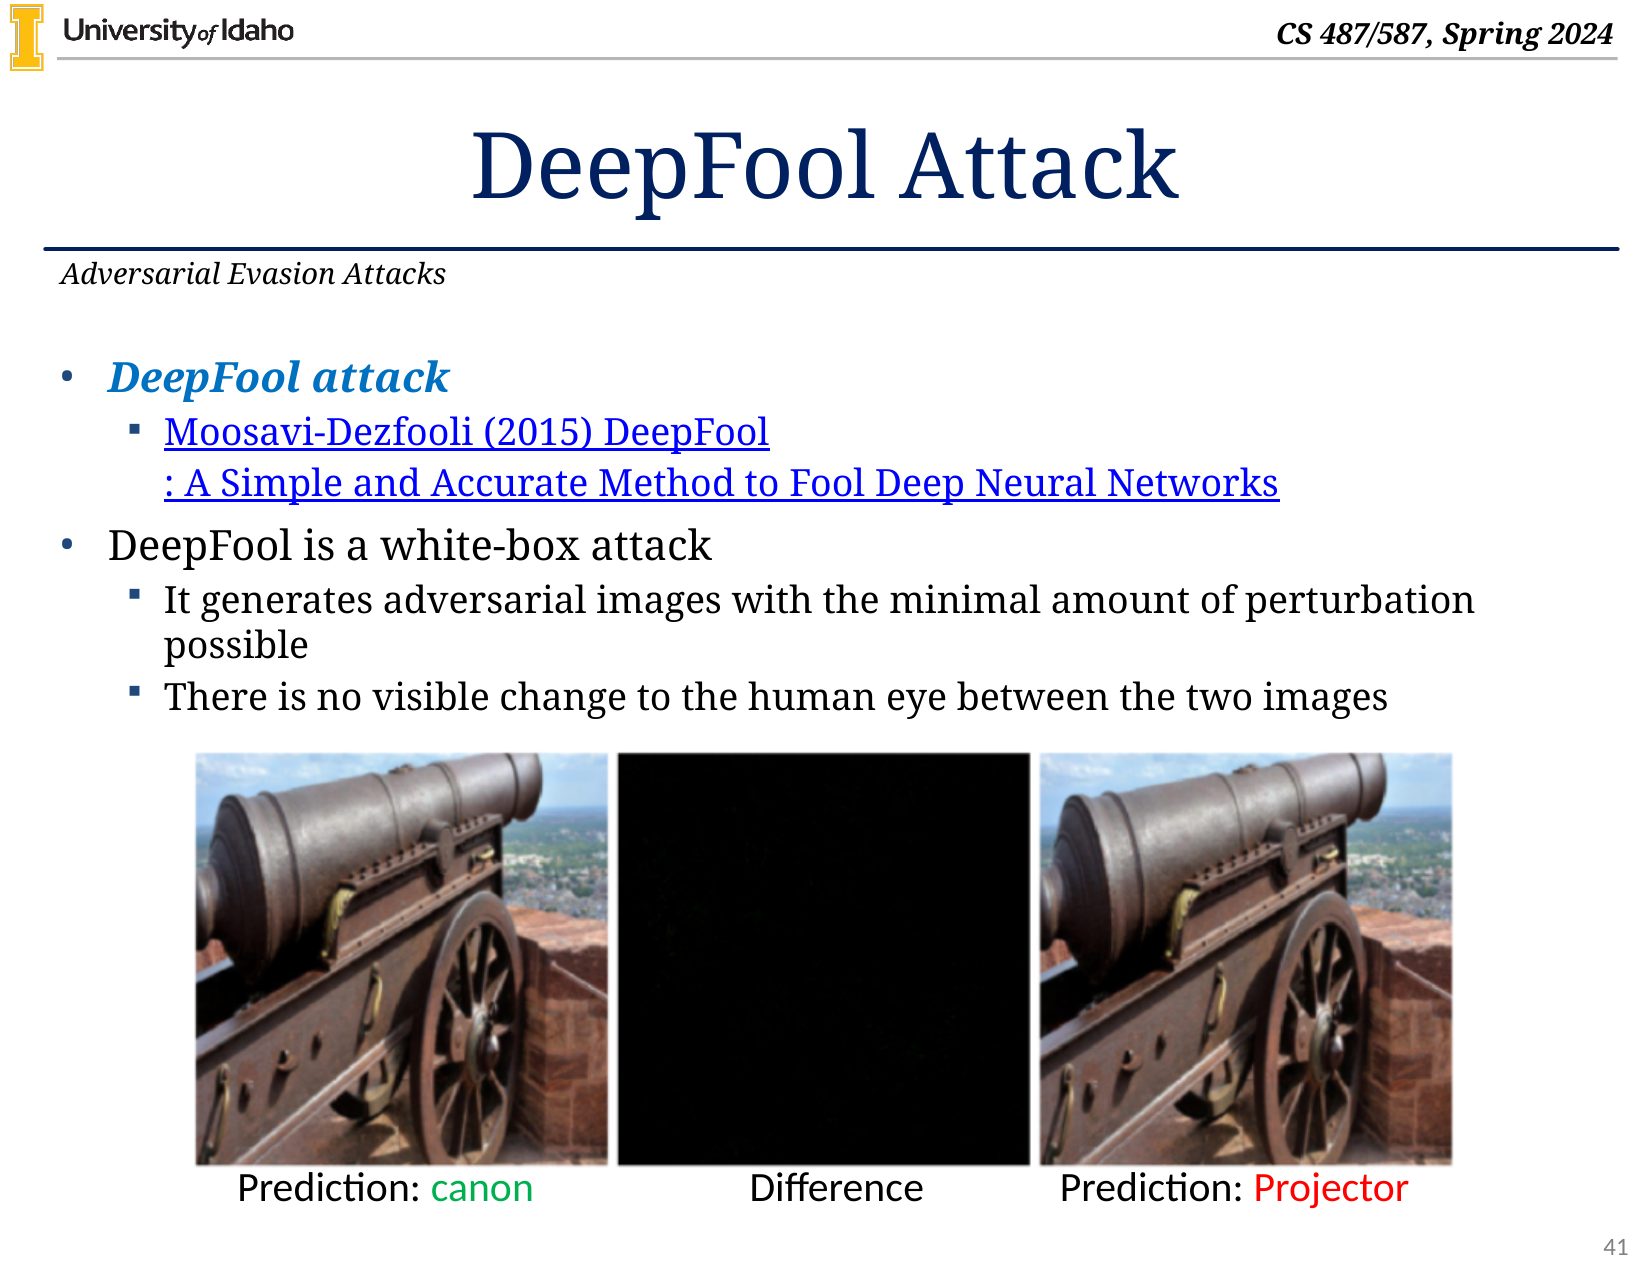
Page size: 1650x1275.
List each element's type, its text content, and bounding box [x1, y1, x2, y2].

list Adversarial Evasion Attacks [45, 247, 1062, 306]
text_box Prediction: Projector [1045, 1183, 1461, 1218]
text_box Prediction: canon [222, 1184, 593, 1218]
picture [9, 4, 48, 71]
text_box Difference [734, 1184, 979, 1218]
list DeepFool attack Moosavi-Dezfooli (2015) DeepFool: A Simple and Accurate Method to Fool Deep Neural Networks DeepFool is a white-box attack It generates adversarial images with the minimal amount of perturbation possible There is no visible change to the human eye between the two images [45, 342, 1618, 1240]
picture [186, 749, 1461, 1175]
title DeepFool Attack [0, 75, 1650, 248]
picture [57, 2, 294, 52]
